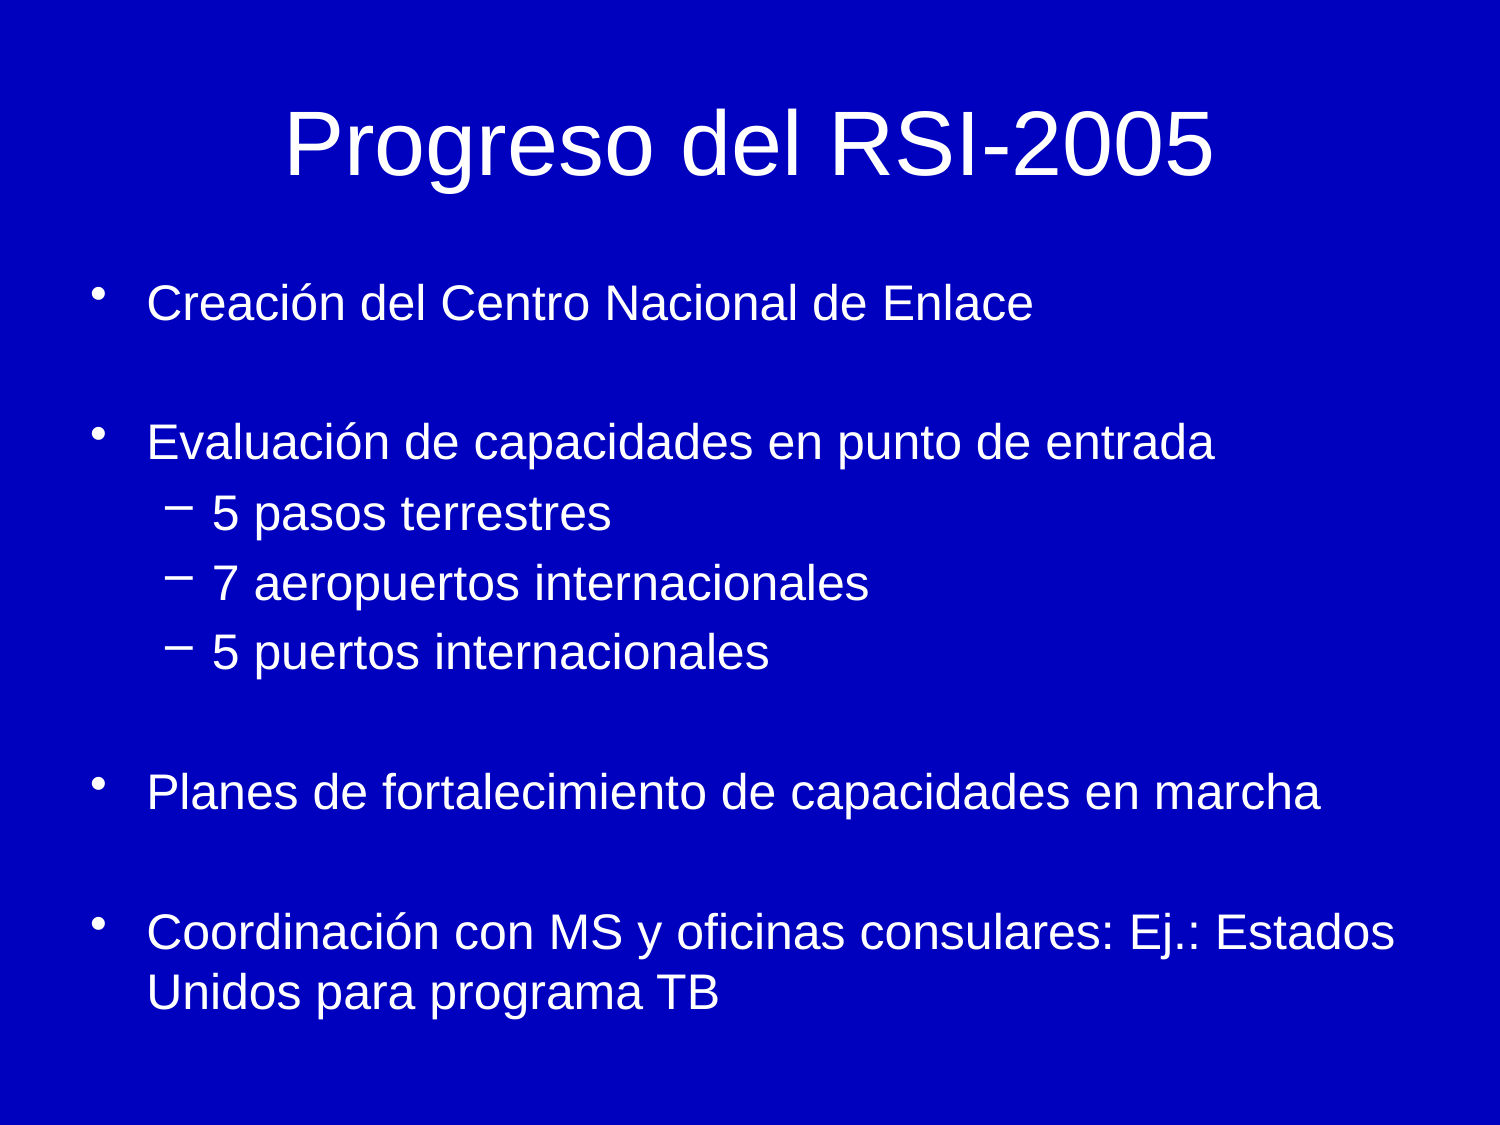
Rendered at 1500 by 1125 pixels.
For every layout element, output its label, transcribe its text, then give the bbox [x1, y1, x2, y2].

list Creación del Centro Nacional de Enlace Evaluación de capacidades en punto de entrada 5 pasos terrestres 7 aeropuertos internacionales 5 puertos internacionales Planes de fortalecimiento de capacidades en marcha Coordinación con MS y oficinas consulares: Ej.: Estados Unidos para programa TB [74, 262, 1426, 1006]
title Progreso del RSI-2005 [74, 44, 1426, 233]
